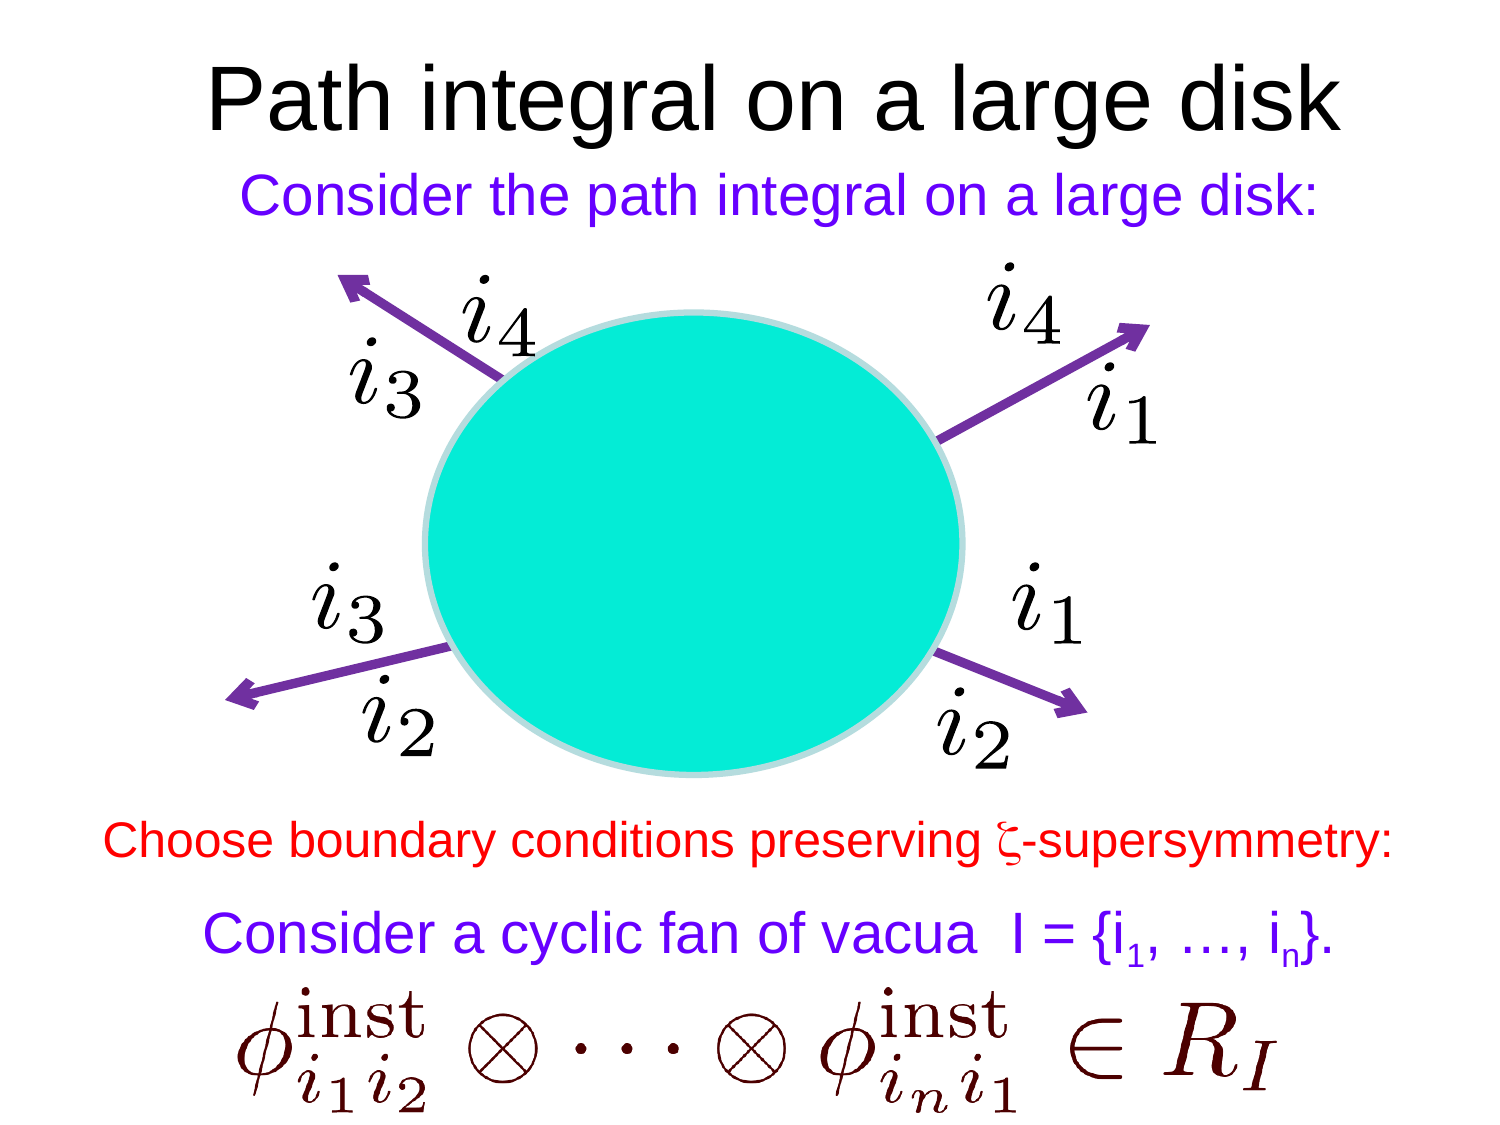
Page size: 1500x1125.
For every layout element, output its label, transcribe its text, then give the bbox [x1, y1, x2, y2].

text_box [987, 262, 1061, 344]
text_box Consider a cyclic fan of vacua I = {i1, …, in}. [187, 887, 1500, 982]
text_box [349, 337, 421, 419]
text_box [337, 274, 613, 451]
text_box [424, 311, 964, 776]
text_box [937, 687, 1009, 769]
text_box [1012, 562, 1082, 644]
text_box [837, 612, 1088, 713]
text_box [312, 562, 383, 644]
text_box Consider the path integral on a large disk: [224, 149, 1350, 305]
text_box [874, 324, 1151, 476]
text_box Choose boundary conditions preserving -supersymmetry: [87, 799, 1438, 875]
title Path integral on a large disk [112, 0, 1463, 188]
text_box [462, 274, 536, 357]
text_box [1087, 362, 1157, 444]
picture [237, 987, 1277, 1113]
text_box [224, 612, 592, 701]
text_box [362, 674, 434, 757]
